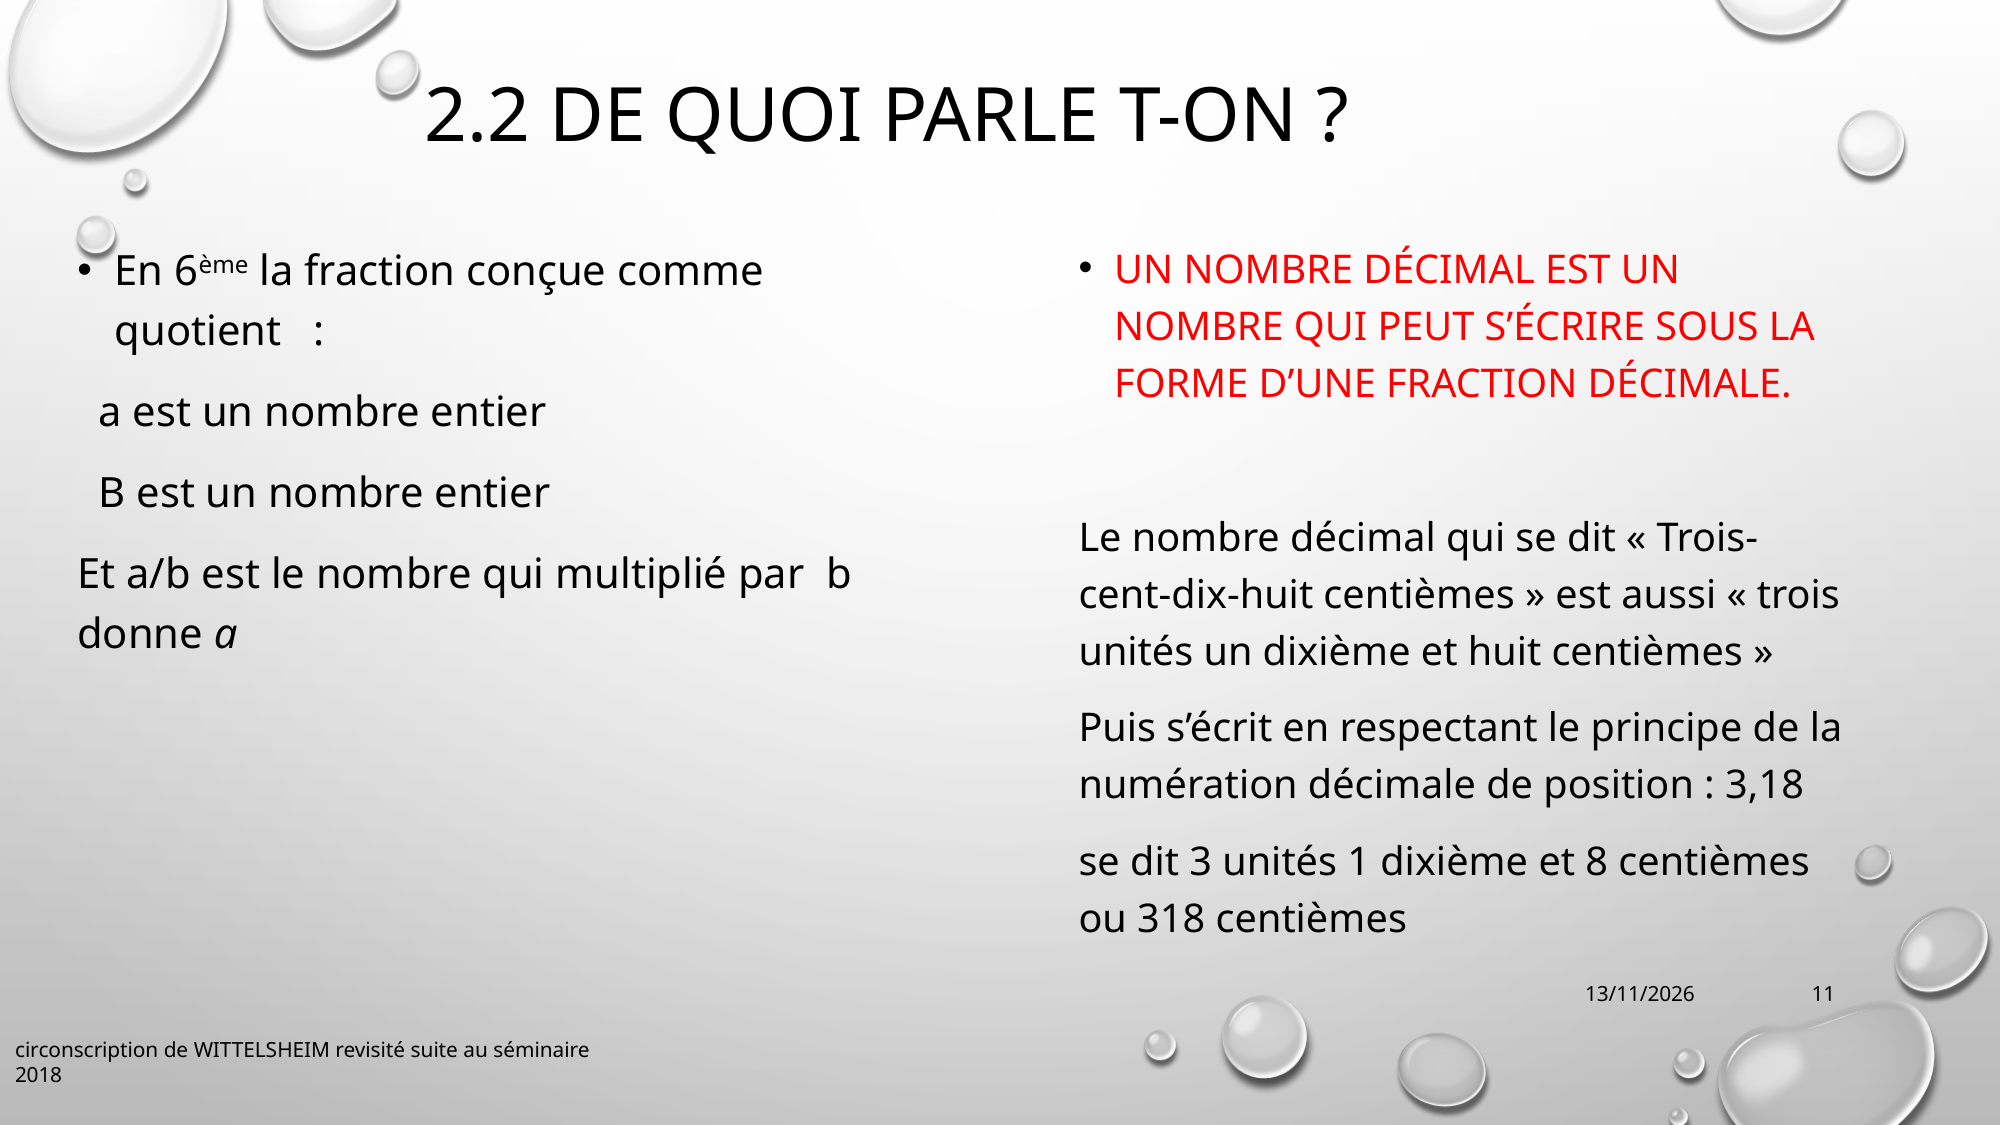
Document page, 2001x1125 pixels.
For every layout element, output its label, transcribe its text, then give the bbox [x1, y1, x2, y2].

footer circonscription de WITTELSHEIM revisité suite au séminaire 2018 [0, 1032, 635, 1091]
title 2.2 de quoi parle t-on ? [46, 50, 1747, 184]
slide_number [1259, 965, 1710, 1025]
slide_number 11 [1724, 965, 1851, 1025]
picture [0, 0, 2000, 1125]
text_box Un nombre décimal est un nombre qui peut s’écrire sous la forme d’une fraction décimale. Le nombre décimal qui se dit « Trois-cent-dix-huit centièmes » est aussi « trois unités un dixième et huit centièmes » Puis s’écrit en respectant le principe de la numération décimale de position : 3,18 se dit 3 unités 1 dixième et 8 centièmes ou 318 centièmes [1063, 226, 1862, 1091]
